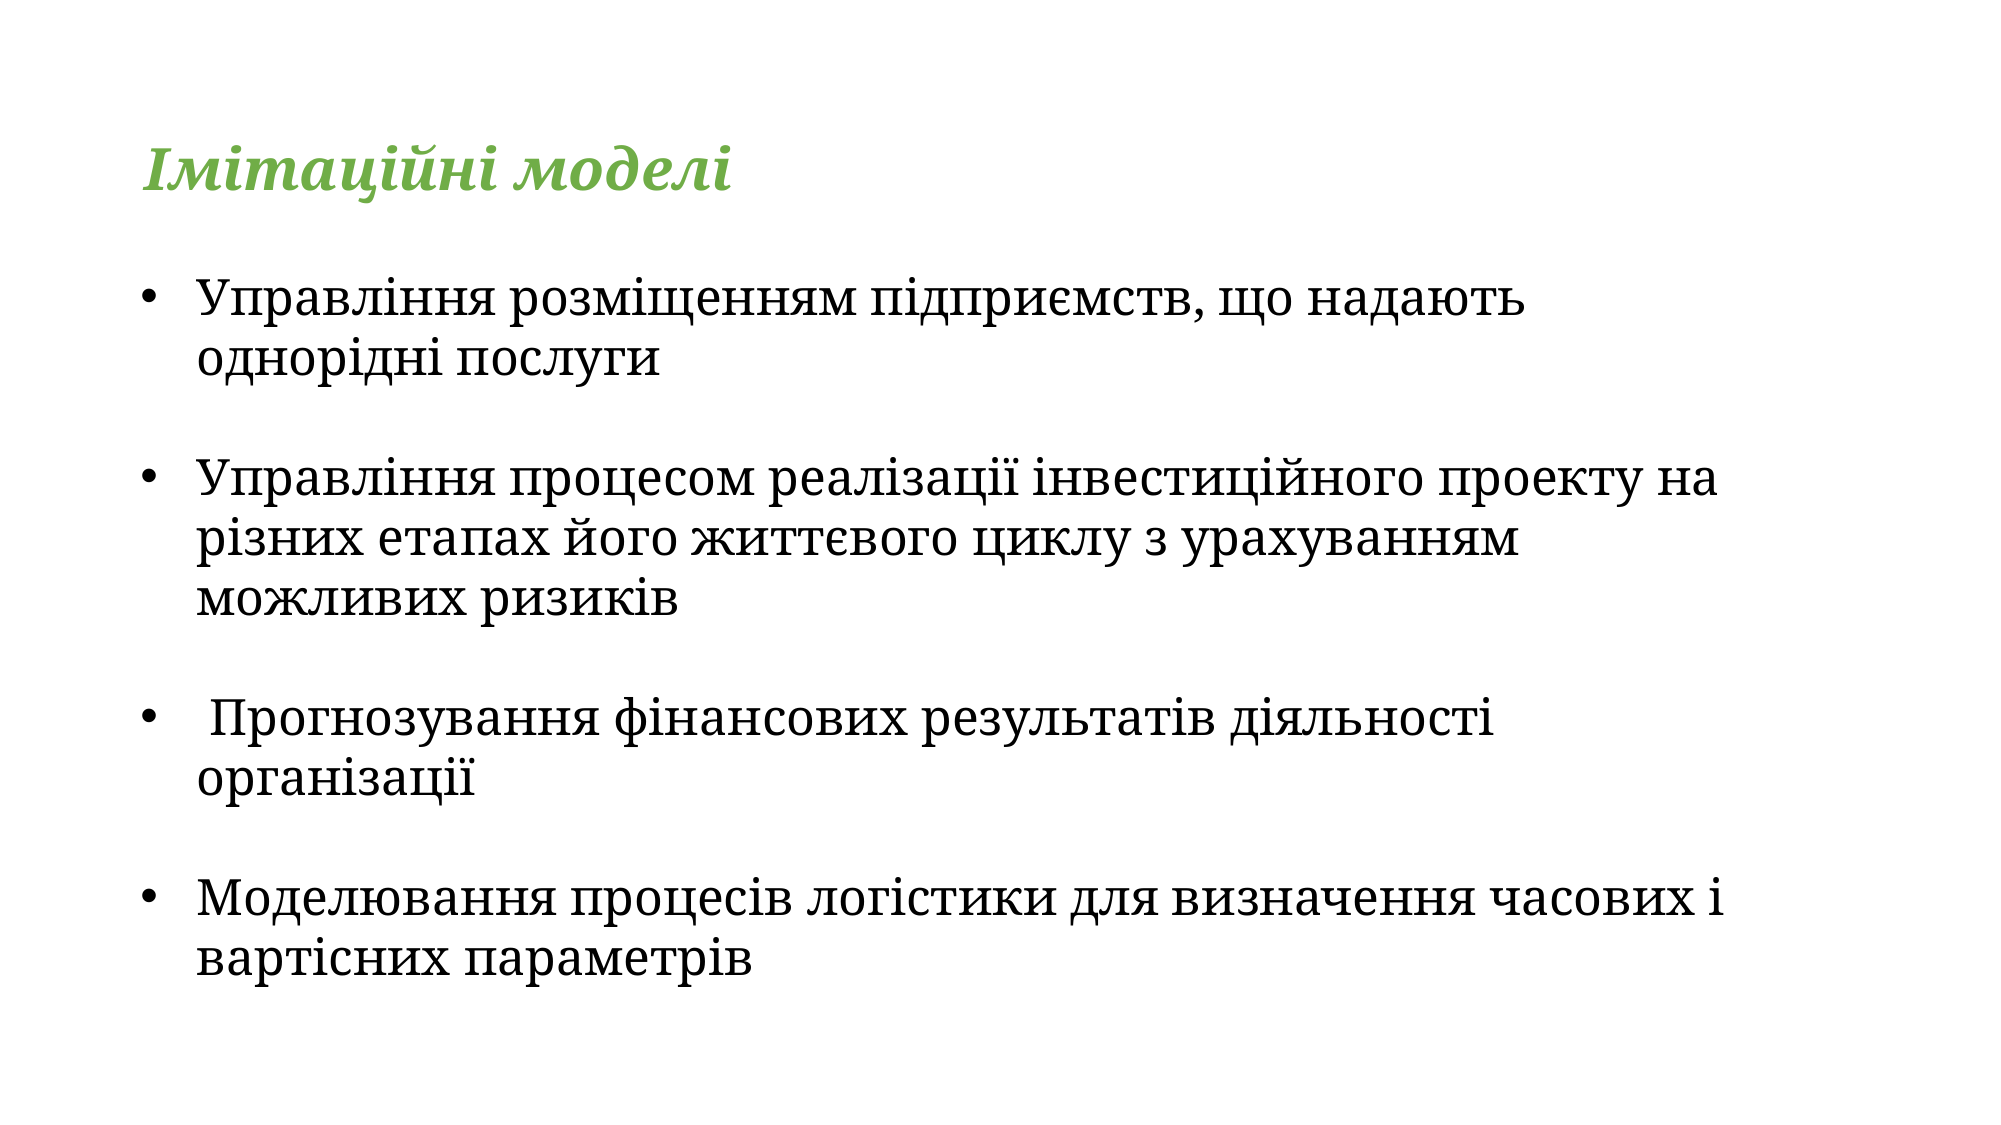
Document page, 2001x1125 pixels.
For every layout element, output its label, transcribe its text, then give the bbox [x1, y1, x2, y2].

text_box Імітаційні моделі [129, 125, 747, 210]
text_box Управління розміщенням підприємств, що надають однорідні послуги Управління процесом реалізації інвестиційного проекту на різних етапах його життєвого циклу з урахуванням можливих ризиків Прогнозування фінансових результатів діяльності організації Моделювання процесів логістики для визначення часових і вартісних параметрів [125, 258, 1802, 993]
